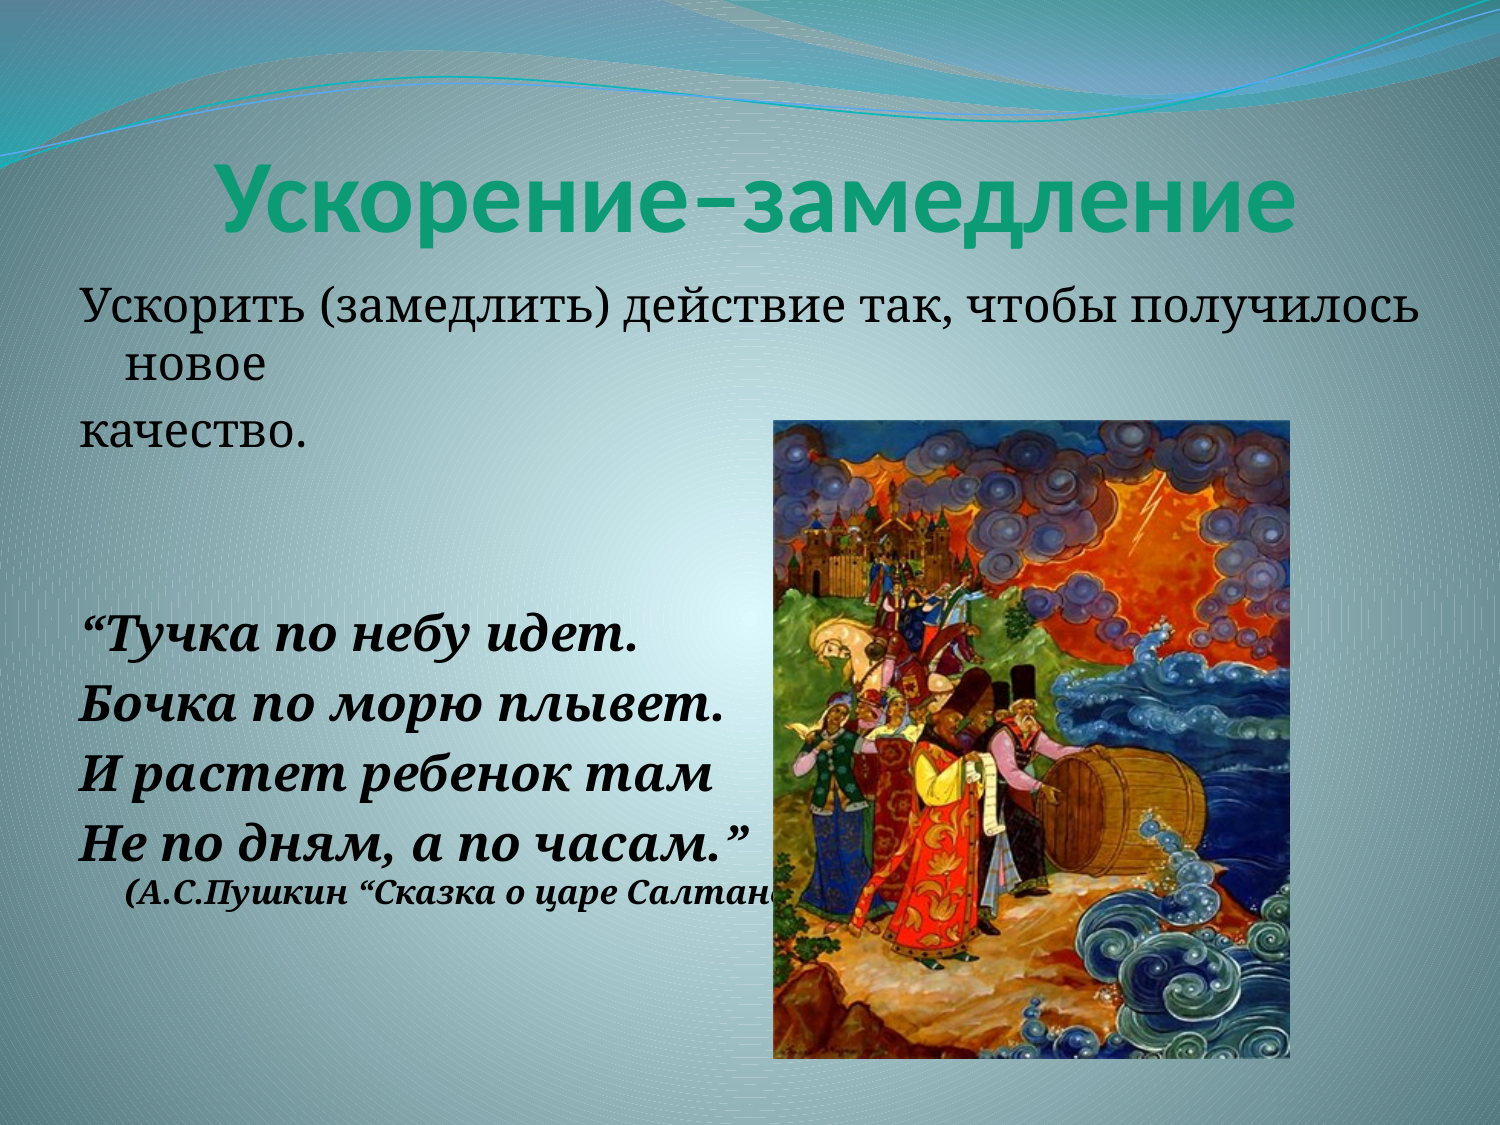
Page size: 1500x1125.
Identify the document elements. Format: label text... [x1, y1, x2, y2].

list Ускорить (замедлить) действие так, чтобы получилось новое качество. “Тучка по небу идет. Бочка по морю плывет. И растет ребенок там Не по дням, а по часам.” (А.С.Пушкин “Сказка о царе Салтане”) [64, 267, 1461, 988]
title Ускорение–замедление [76, 66, 1427, 254]
picture [773, 420, 1291, 1059]
